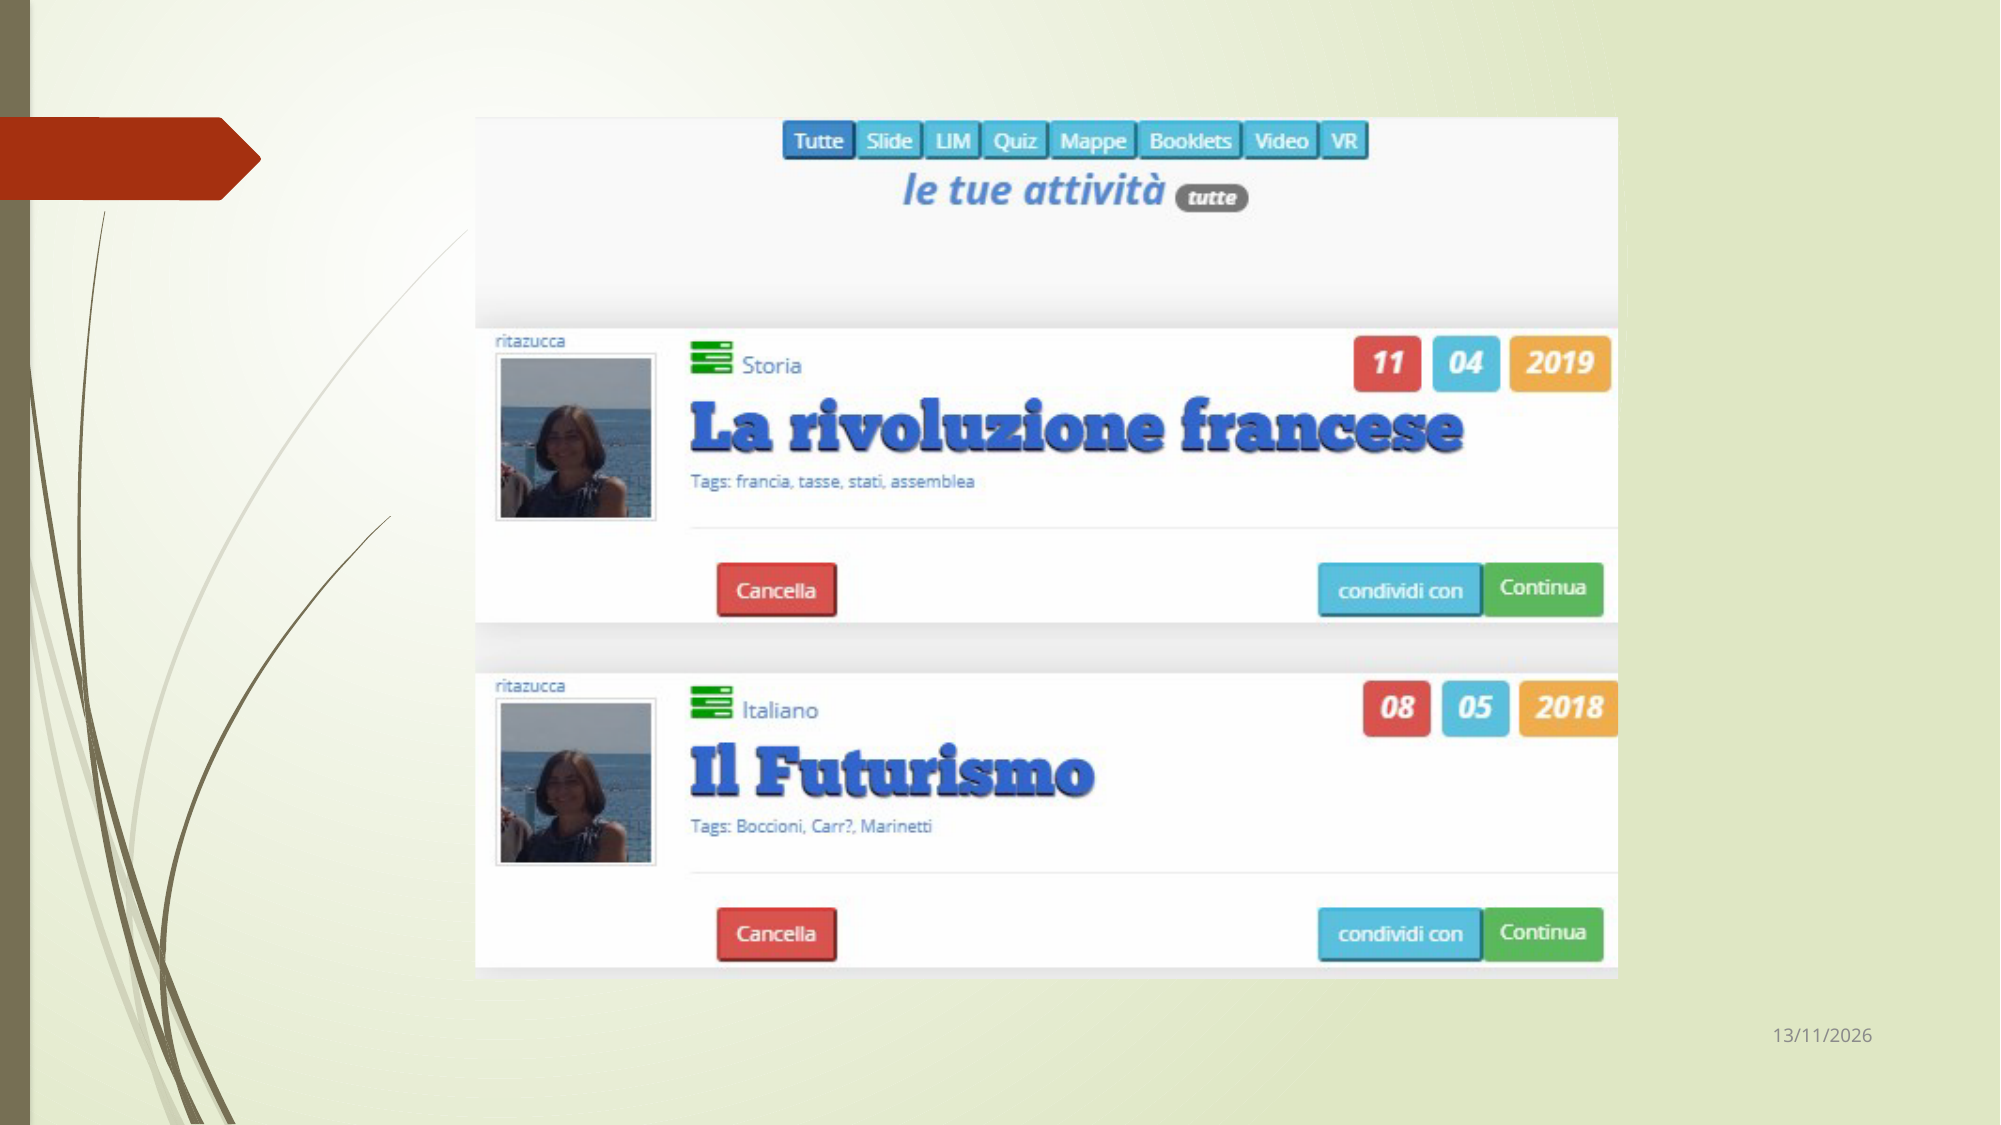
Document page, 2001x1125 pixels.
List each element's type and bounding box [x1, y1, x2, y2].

slide_number [1699, 1005, 1888, 1067]
picture [475, 117, 1619, 979]
